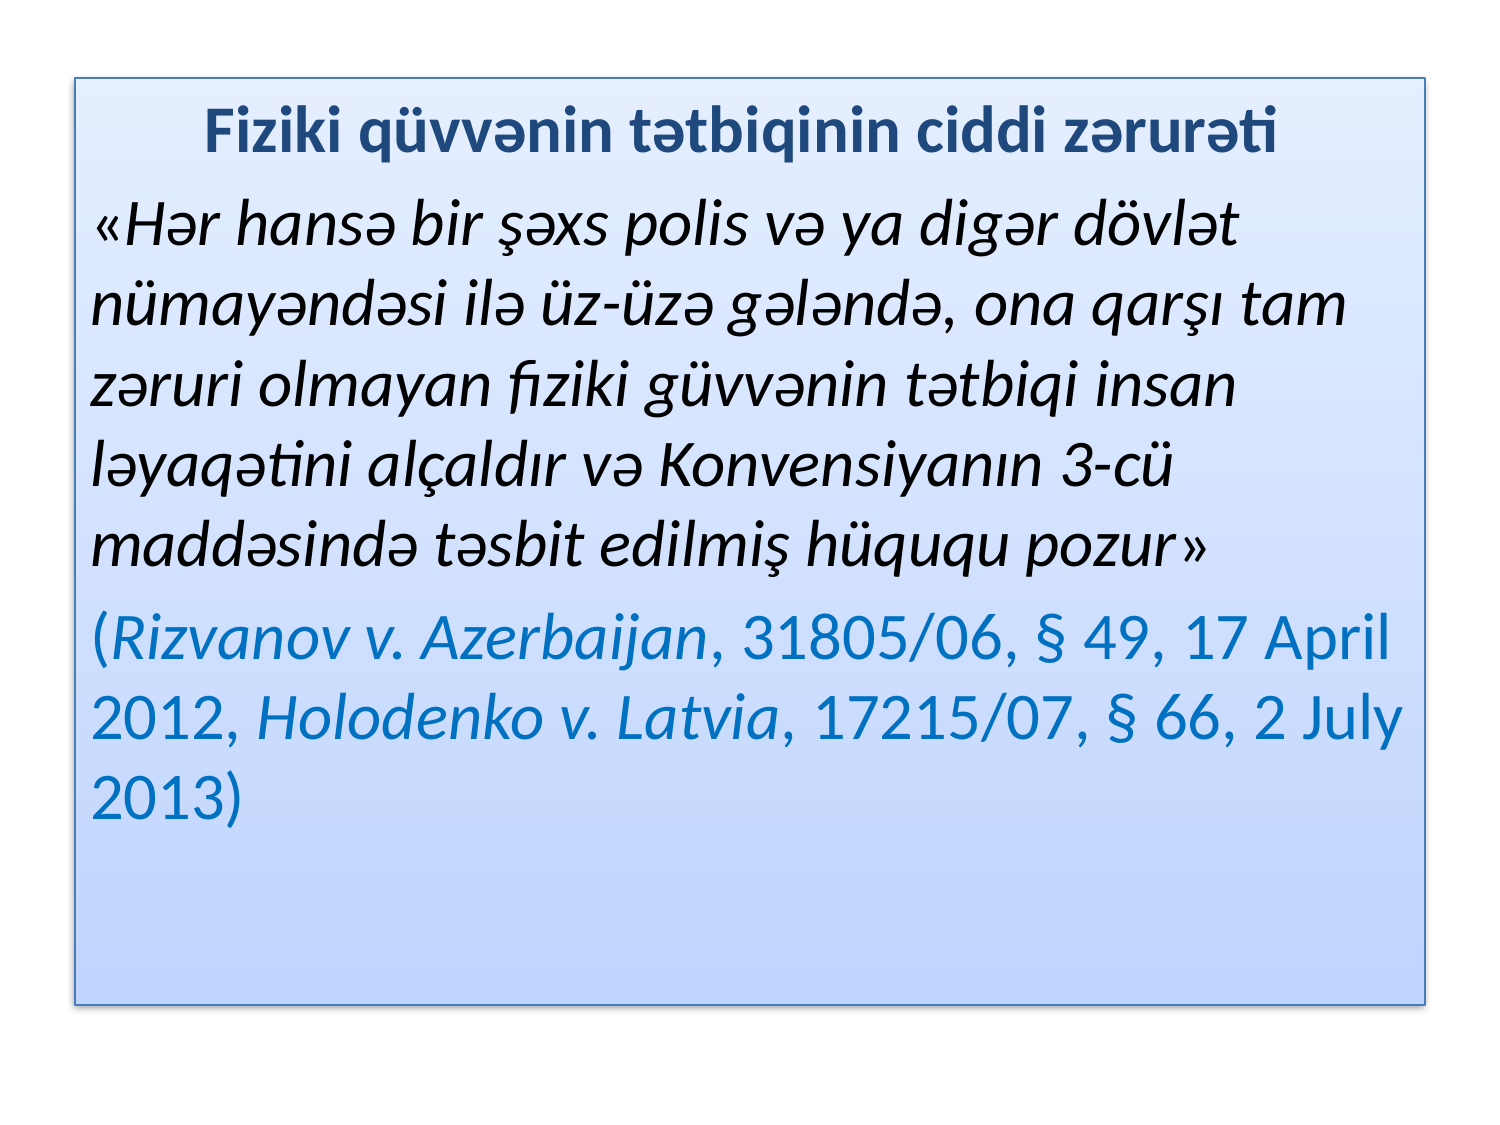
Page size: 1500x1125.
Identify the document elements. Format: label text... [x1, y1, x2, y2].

list Fiziki qüvvənin tətbiqinin ciddi zərurəti «Hər hansə bir şəxs polis və ya digər dövlət nümayəndəsi ilə üz-üzə gələndə, ona qarşı tam zəruri olmayan fiziki güvvənin tətbiqi insan ləyaqətini alçaldır və Konvensiyanın 3-cü maddəsində təsbit edilmiş hüququ pozur» (Rizvanov v. Azerbaijan, 31805/06, § 49, 17 April 2012, Holodenko v. Latvia, 17215/07, § 66, 2 July 2013) [74, 77, 1426, 1006]
